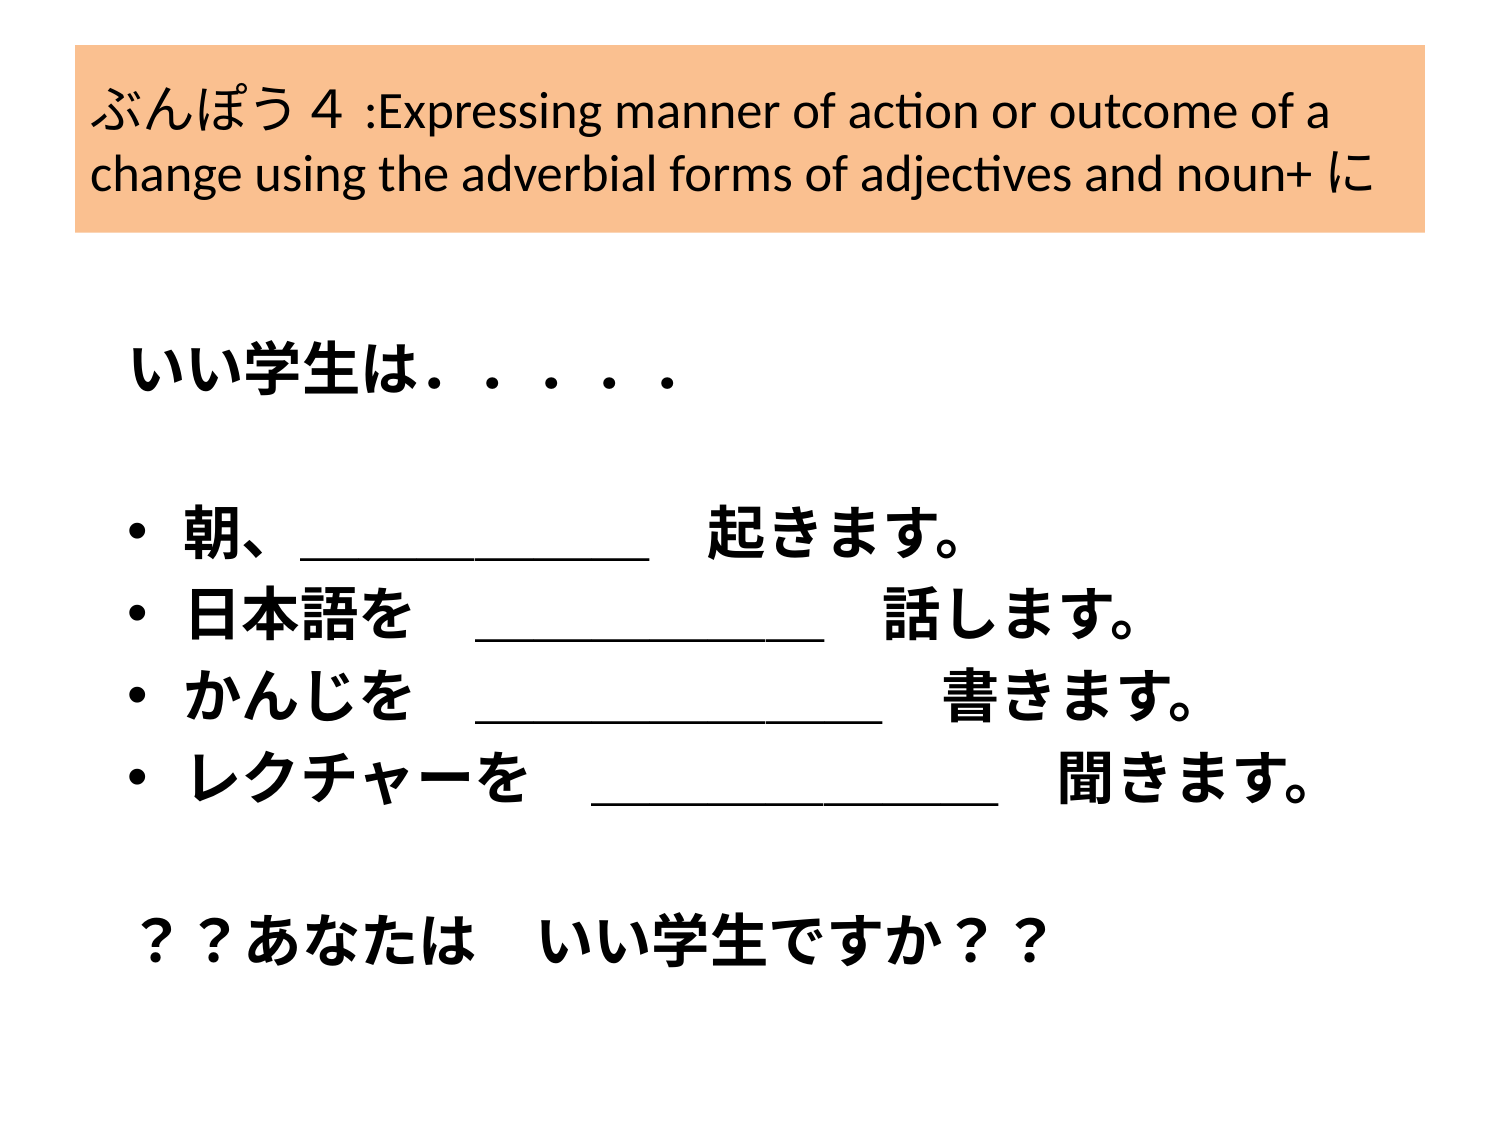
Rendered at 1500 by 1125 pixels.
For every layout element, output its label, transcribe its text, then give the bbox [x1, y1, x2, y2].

list いい学生は．．．．． 朝、＿＿＿＿＿＿ 起きます。 日本語を ＿＿＿＿＿＿ 話します。 かんじを ＿＿＿＿＿＿＿ 書きます。 レクチャーを ＿＿＿＿＿＿＿ 聞きます。 ？？あなたは いい学生ですか？？ [112, 324, 1325, 1000]
title ぶんぽう４:Expressing manner of action or outcome of a change using the adverbial forms of adjectives and noun+に [75, 45, 1425, 233]
